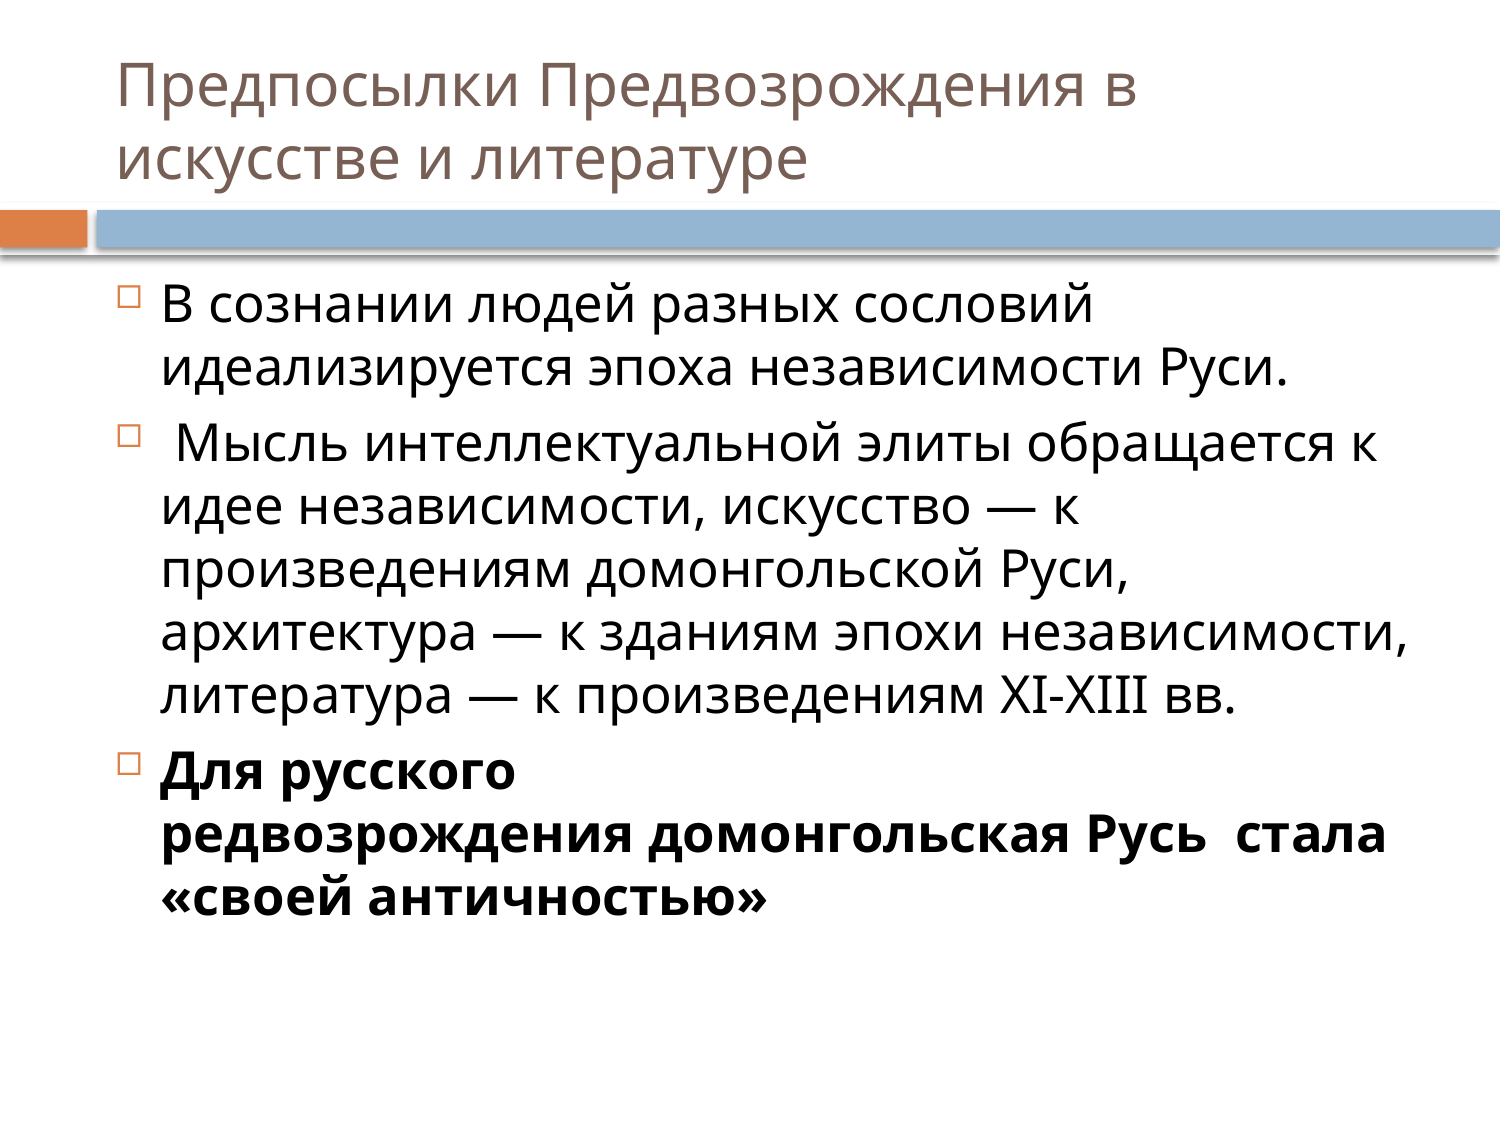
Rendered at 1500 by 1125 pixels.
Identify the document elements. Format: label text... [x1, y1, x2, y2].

list В сознании людей разных сословий идеализируется эпоха независимости Руси. Мысль интеллектуальной элиты обращается к идее независимости, искусство — к произведениям домонгольской Руси, архитектура — к зданиям эпохи независимости, литература — к произведениям XI-XIII вв. Для русского редвозрождения домонгольская Русь стала «своей античностью» [100, 262, 1438, 1000]
title Предпосылки Предвозрождения в искусстве и литературе [100, 37, 1438, 200]
